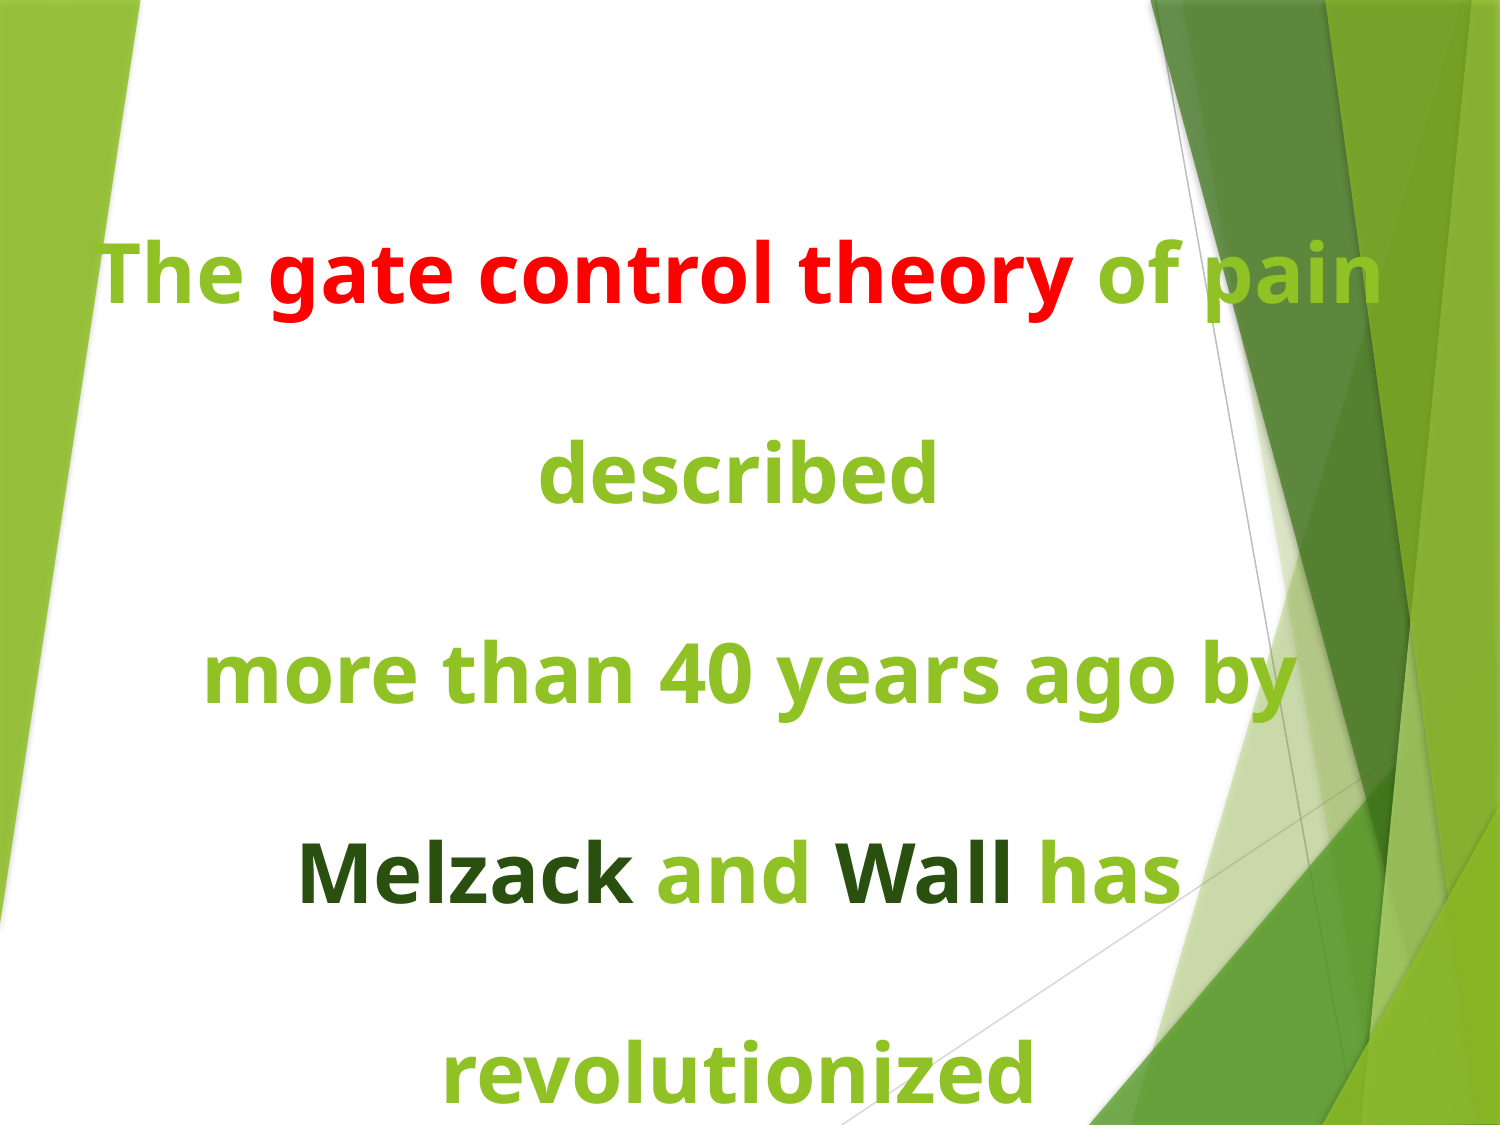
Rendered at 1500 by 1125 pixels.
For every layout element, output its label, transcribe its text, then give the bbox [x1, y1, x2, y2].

title The gate control theory of pain described more than 40 years ago by Melzack and Wall has revolutionized [16, 112, 1463, 983]
